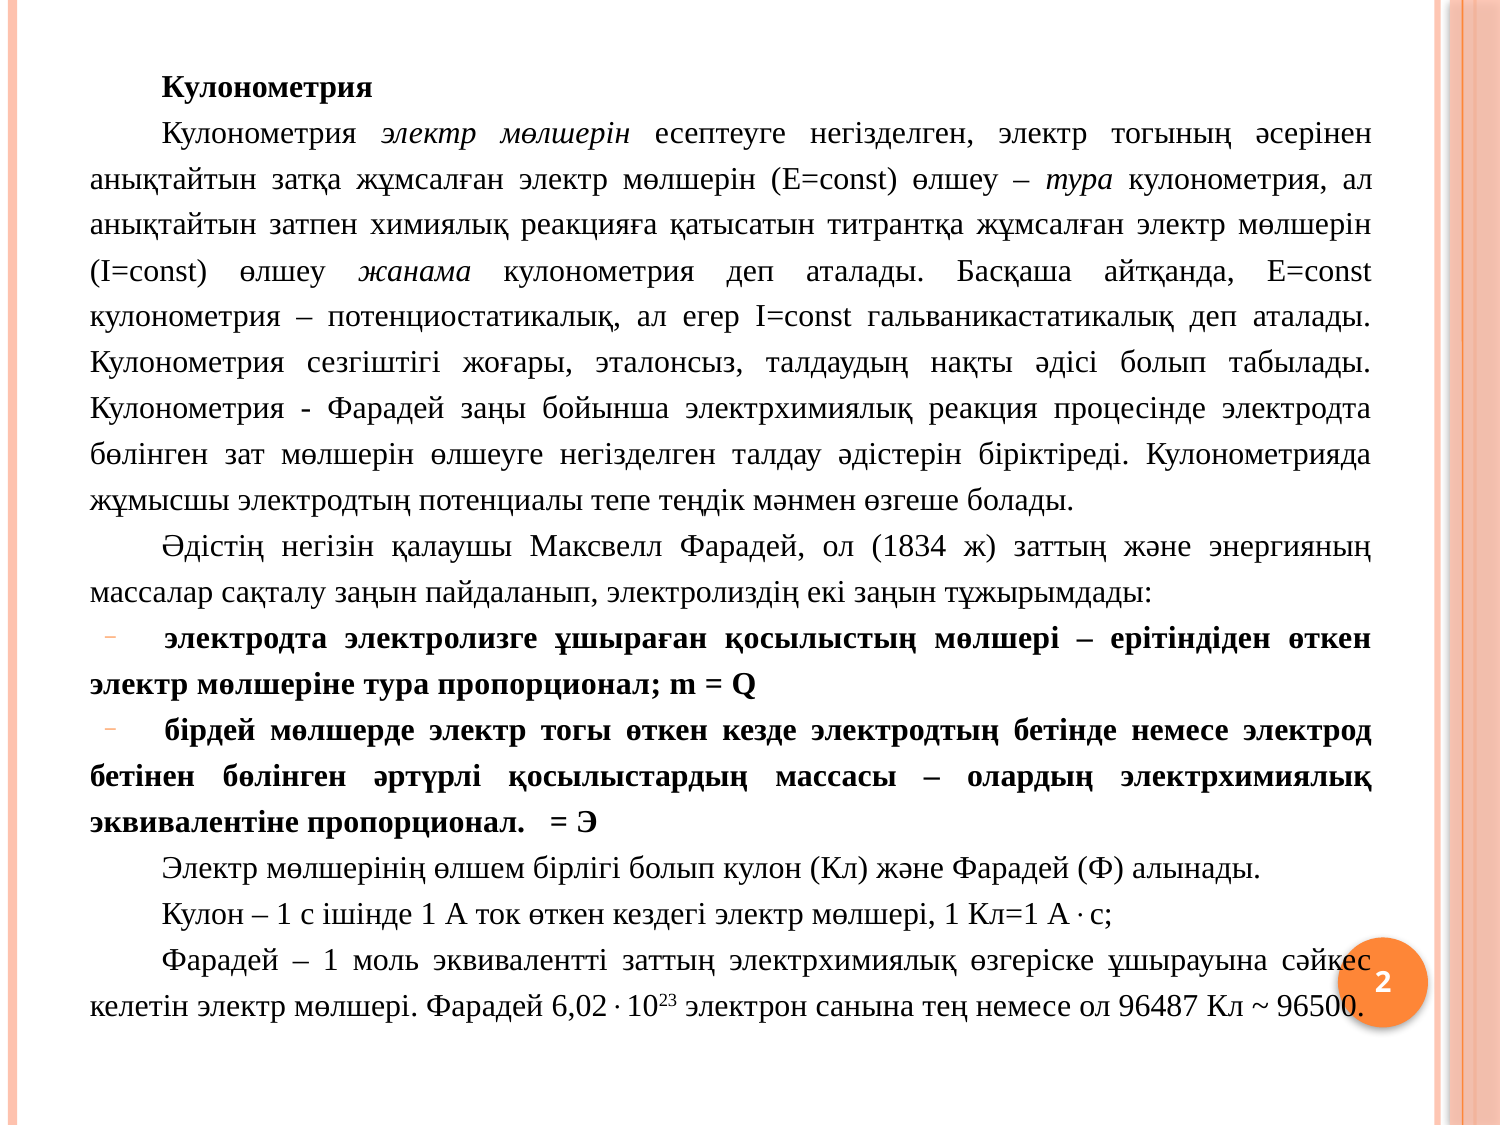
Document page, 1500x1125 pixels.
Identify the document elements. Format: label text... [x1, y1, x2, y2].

slide_number 2 [1333, 940, 1434, 1027]
